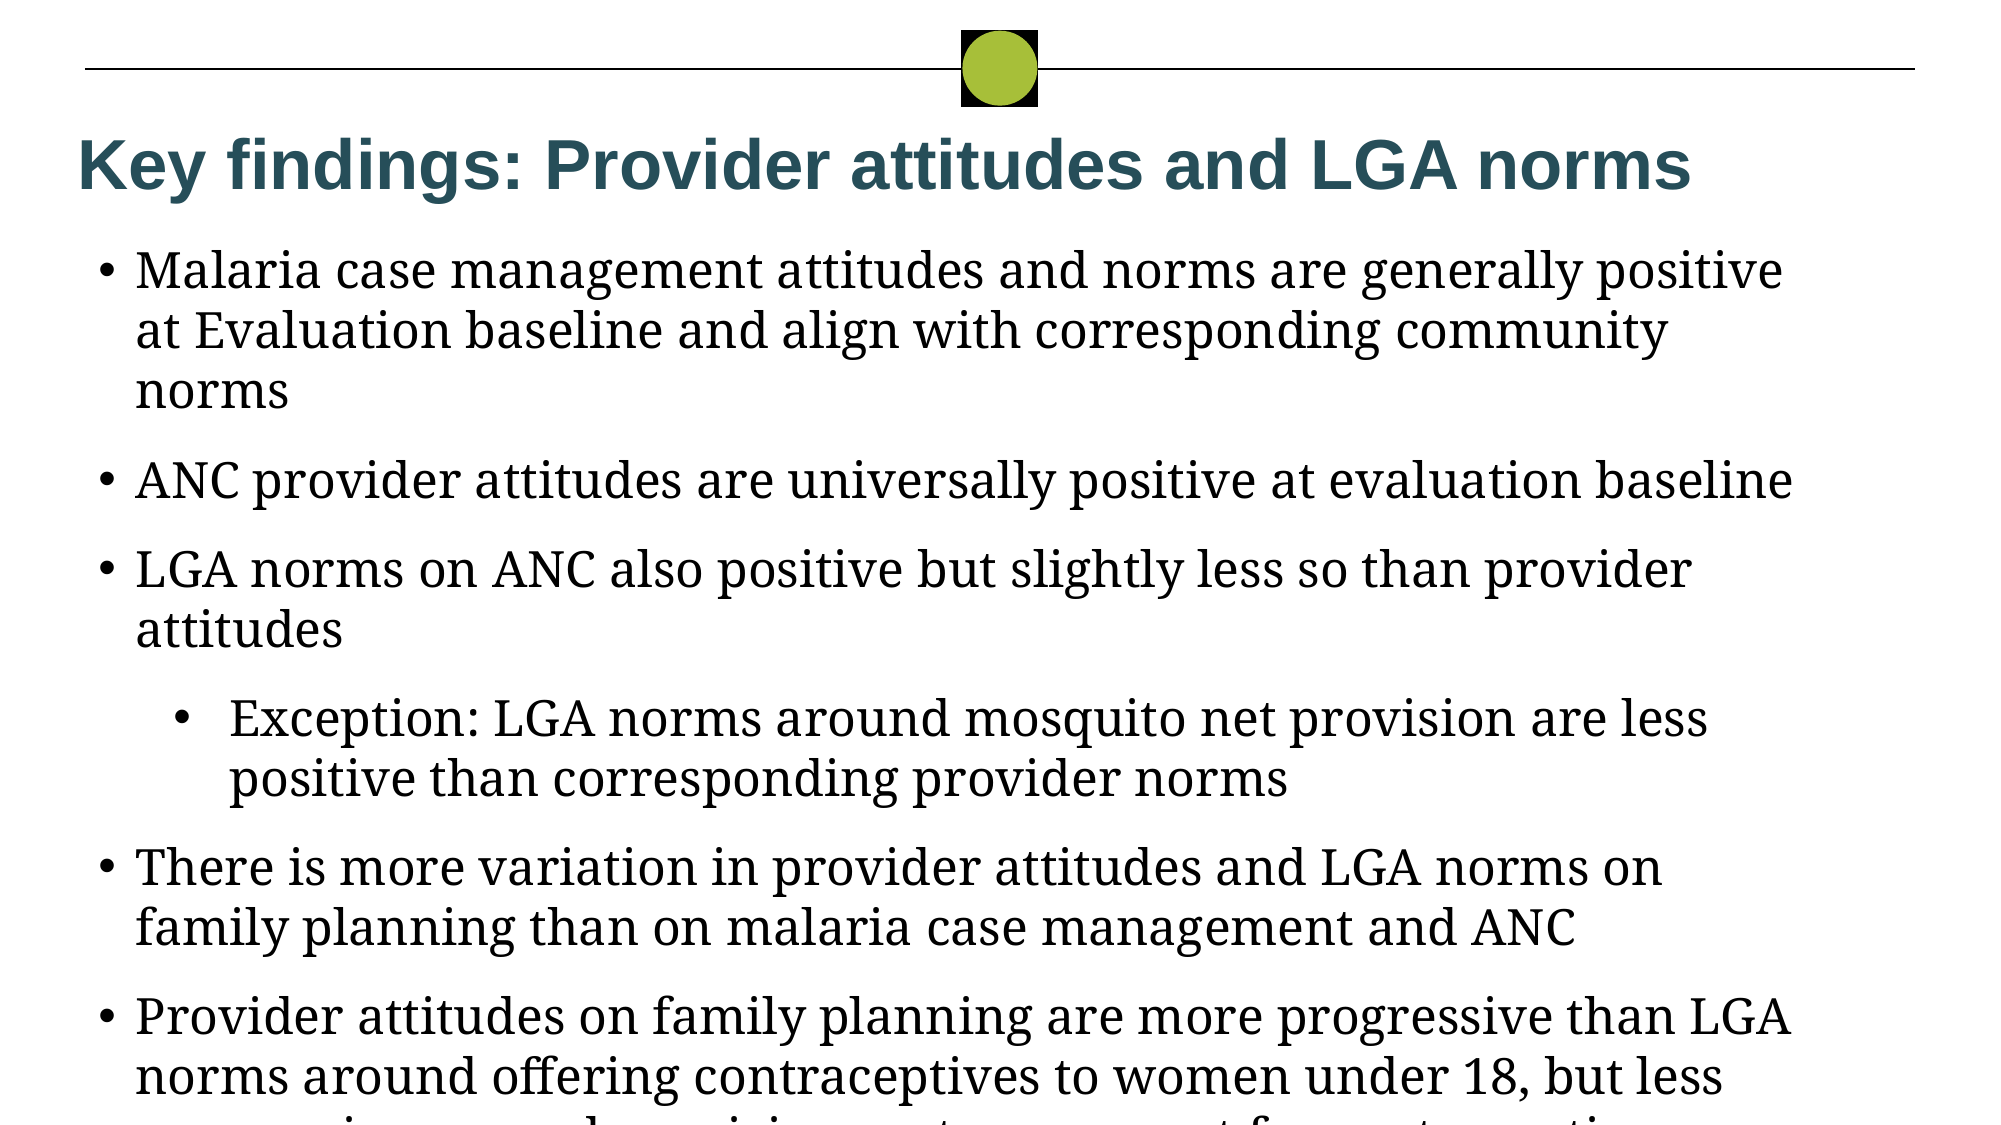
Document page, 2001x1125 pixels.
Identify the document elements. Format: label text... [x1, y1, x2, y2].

title Key findings: Provider attitudes and LGA norms [62, 111, 1938, 217]
list Malaria case management attitudes and norms are generally positive at Evaluation baseline and align with corresponding community norms ANC provider attitudes are universally positive at evaluation baseline LGA norms on ANC also positive but slightly less so than provider attitudes Exception: LGA norms around mosquito net provision are less positive than corresponding provider norms There is more variation in provider attitudes and LGA norms on family planning than on malaria case management and ANC Provider attitudes on family planning are more progressive than LGA norms around offering contraceptives to women under 18, but less progressive around requiring partner consent for contraceptives [83, 231, 1827, 1014]
